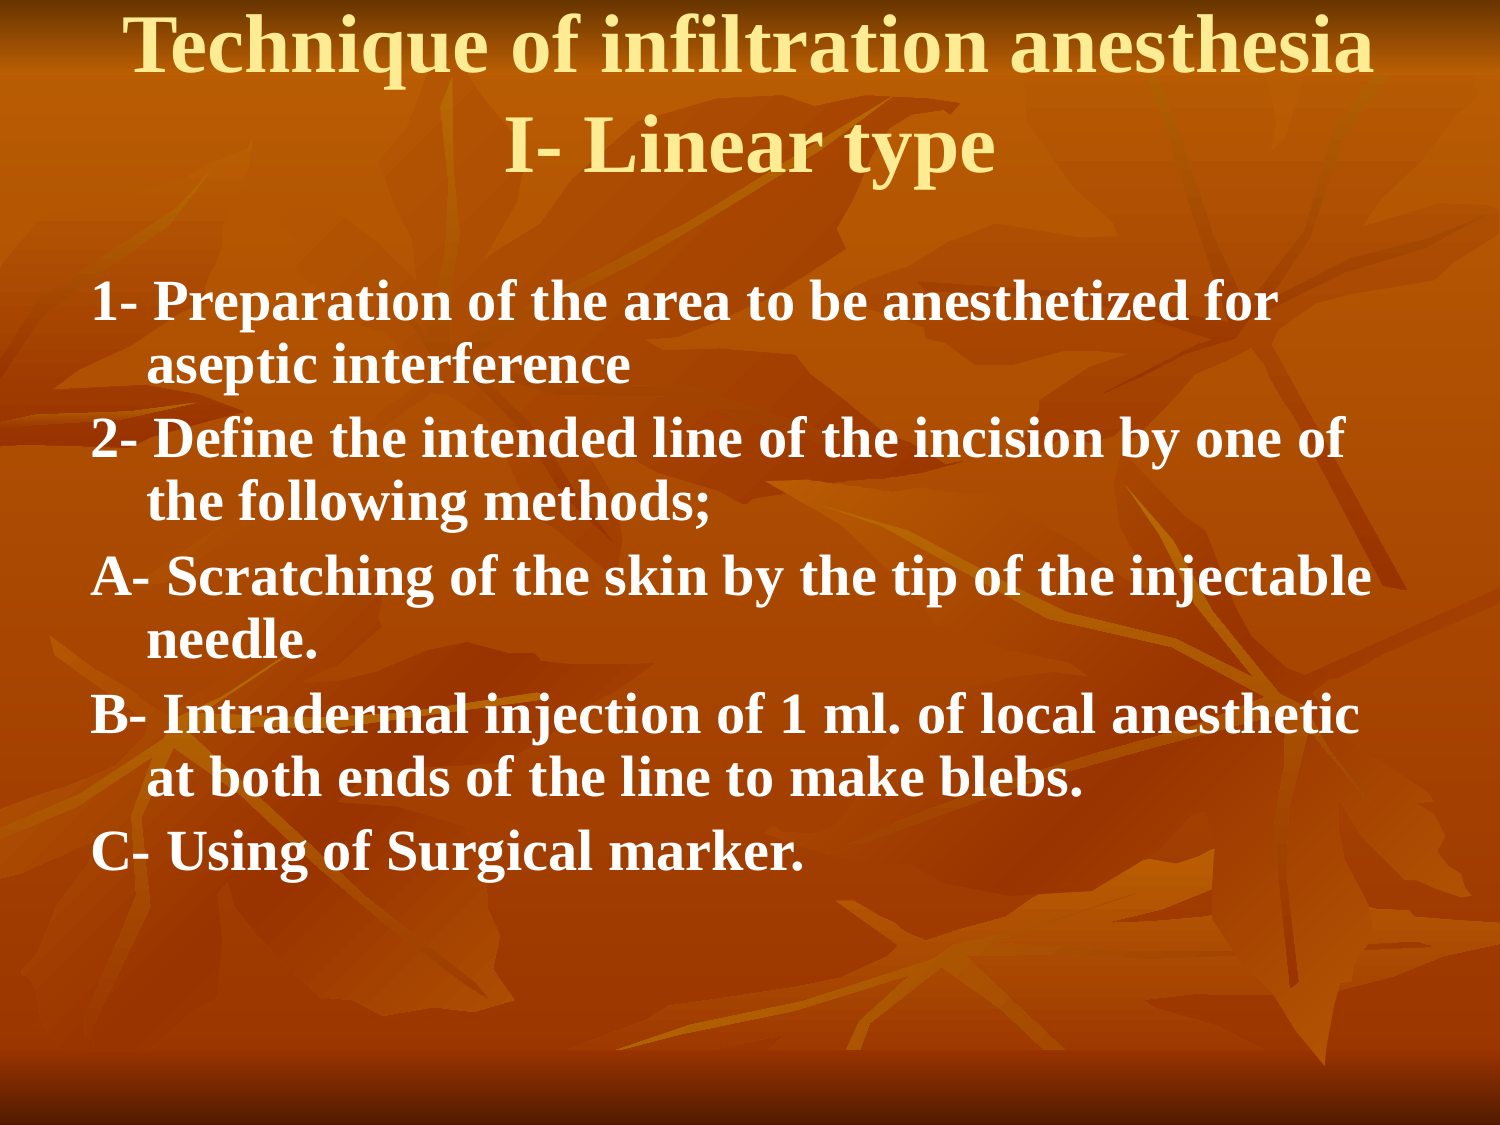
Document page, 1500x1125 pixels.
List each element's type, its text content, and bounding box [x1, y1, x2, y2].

title Technique of infiltration anesthesia I- Linear type [74, 45, 1426, 234]
list 1- Preparation of the area to be anesthetized for aseptic interference 2- Define the intended line of the incision by one of the following methods; A- Scratching of the skin by the tip of the injectable needle. B- Intradermal injection of 1 ml. of local anesthetic at both ends of the line to make blebs. C- Using of Surgical marker. [74, 262, 1426, 1006]
